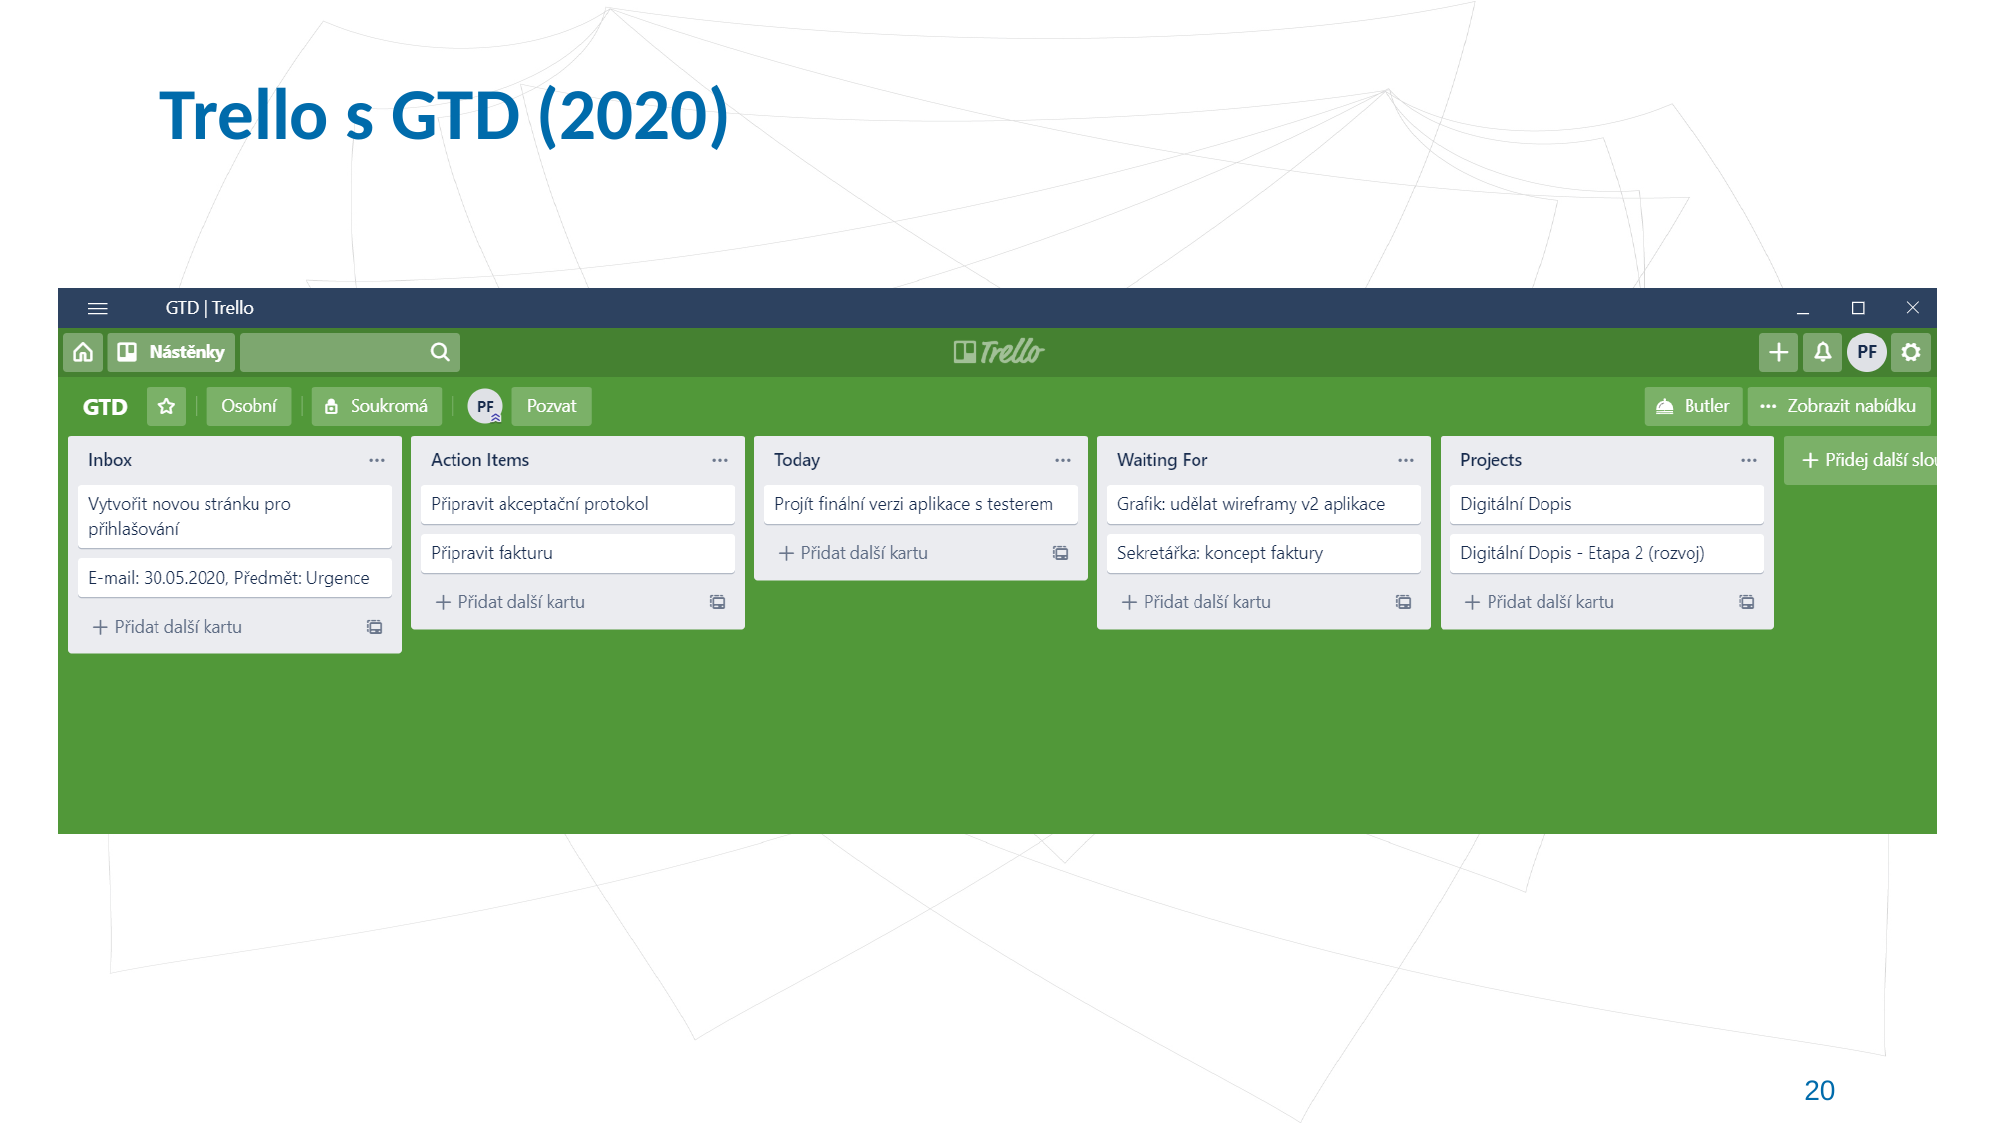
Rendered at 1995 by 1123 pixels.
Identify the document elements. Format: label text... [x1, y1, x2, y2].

title Trello s GTD (2020) [159, 31, 1836, 155]
picture [0, 0, 1995, 1123]
slide_number 20 [1765, 1071, 1836, 1107]
